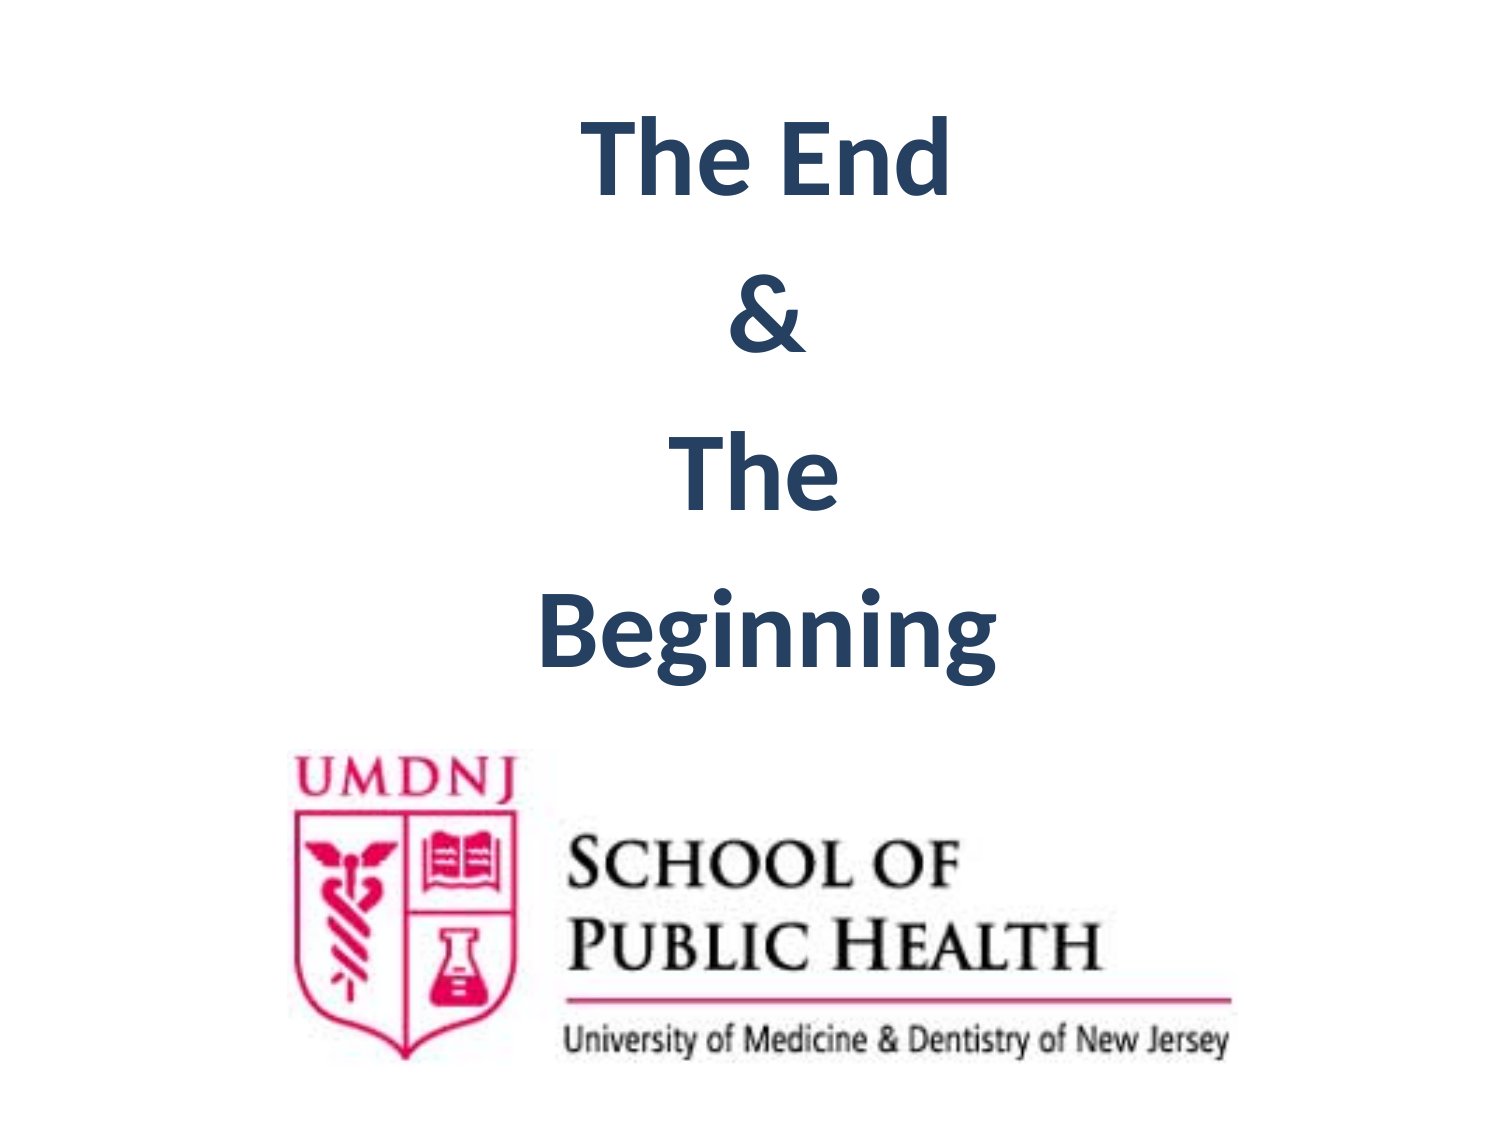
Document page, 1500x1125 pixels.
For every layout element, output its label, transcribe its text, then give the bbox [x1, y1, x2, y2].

picture [287, 749, 1238, 1076]
subtitle The End & The Beginning [59, 75, 1475, 463]
